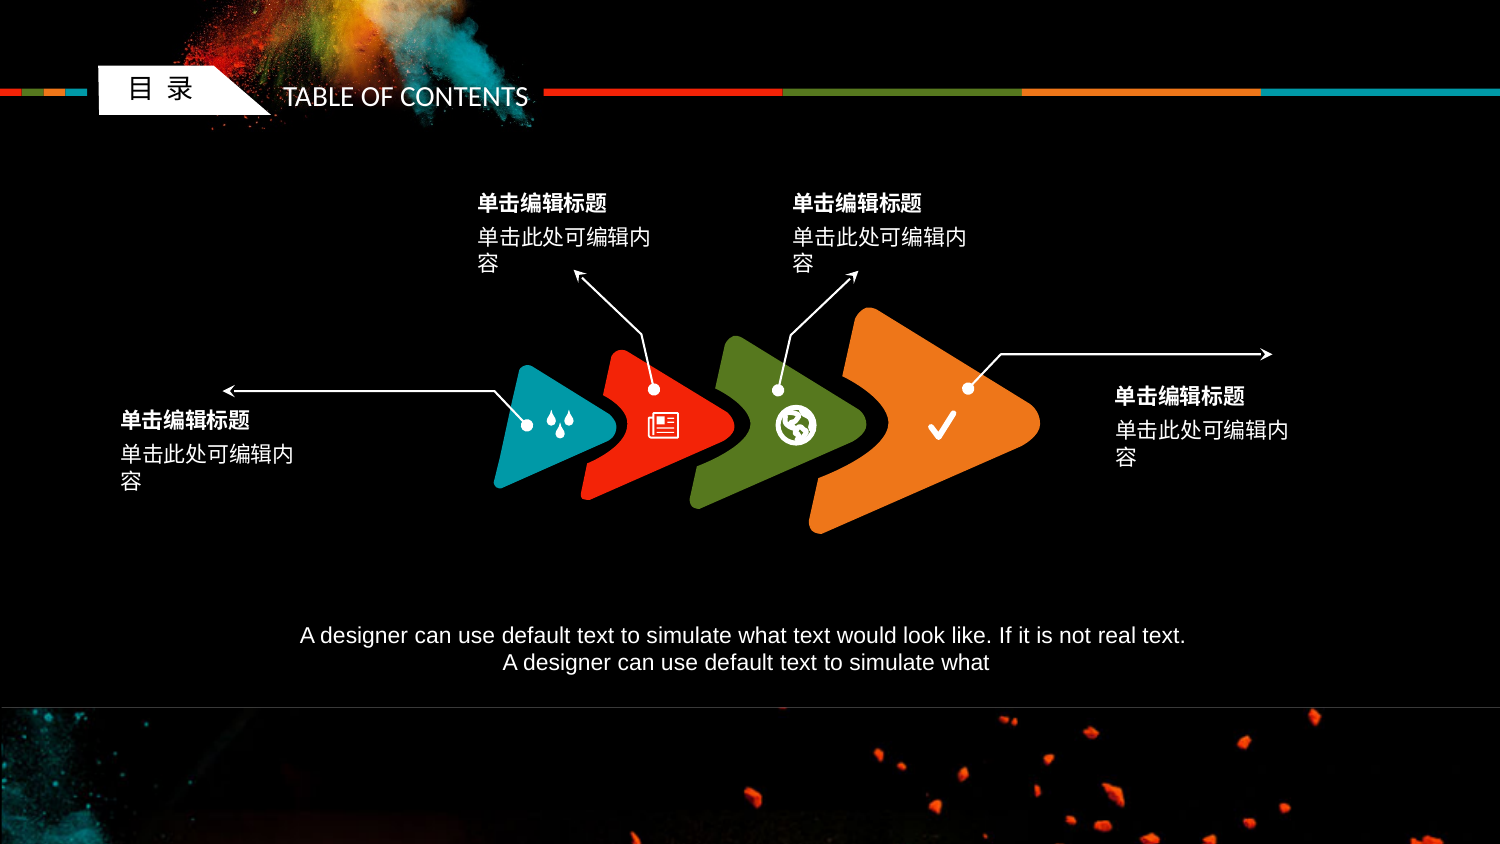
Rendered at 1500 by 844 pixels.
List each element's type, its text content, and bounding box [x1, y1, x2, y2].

picture [1, 706, 1500, 844]
text_box [772, 277, 857, 397]
text_box [928, 410, 957, 440]
text_box A designer can use default text to simulate what text would look like. If it is not real text. A designer can use default text to simulate what [177, 620, 1316, 676]
text_box [546, 409, 556, 426]
text_box [689, 335, 867, 509]
text_box 单击此处可编辑内容 [477, 223, 665, 277]
text_box [576, 277, 661, 396]
text_box 单击此处可编辑内容 [1115, 416, 1303, 470]
text_box [808, 307, 1041, 534]
text_box 单击此处可编辑内容 [120, 441, 308, 494]
text_box [801, 408, 814, 431]
text_box [794, 426, 807, 442]
text_box [802, 408, 815, 428]
text_box [962, 348, 1273, 395]
text_box [555, 422, 565, 439]
text_box [647, 412, 679, 439]
text_box 单击编辑标题 [119, 406, 296, 434]
text_box [222, 384, 534, 432]
text_box [778, 407, 813, 444]
text_box [493, 365, 617, 489]
text_box [656, 416, 665, 425]
text_box 单击编辑标题 [477, 203, 653, 216]
text_box [580, 349, 735, 500]
text_box 单击编辑标题 [1114, 382, 1291, 410]
text_box 单击此处可编辑内容 [792, 223, 980, 277]
text_box [784, 412, 799, 429]
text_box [0, 0, 1500, 203]
text_box 单击编辑标题 [792, 203, 969, 216]
text_box [564, 409, 574, 426]
